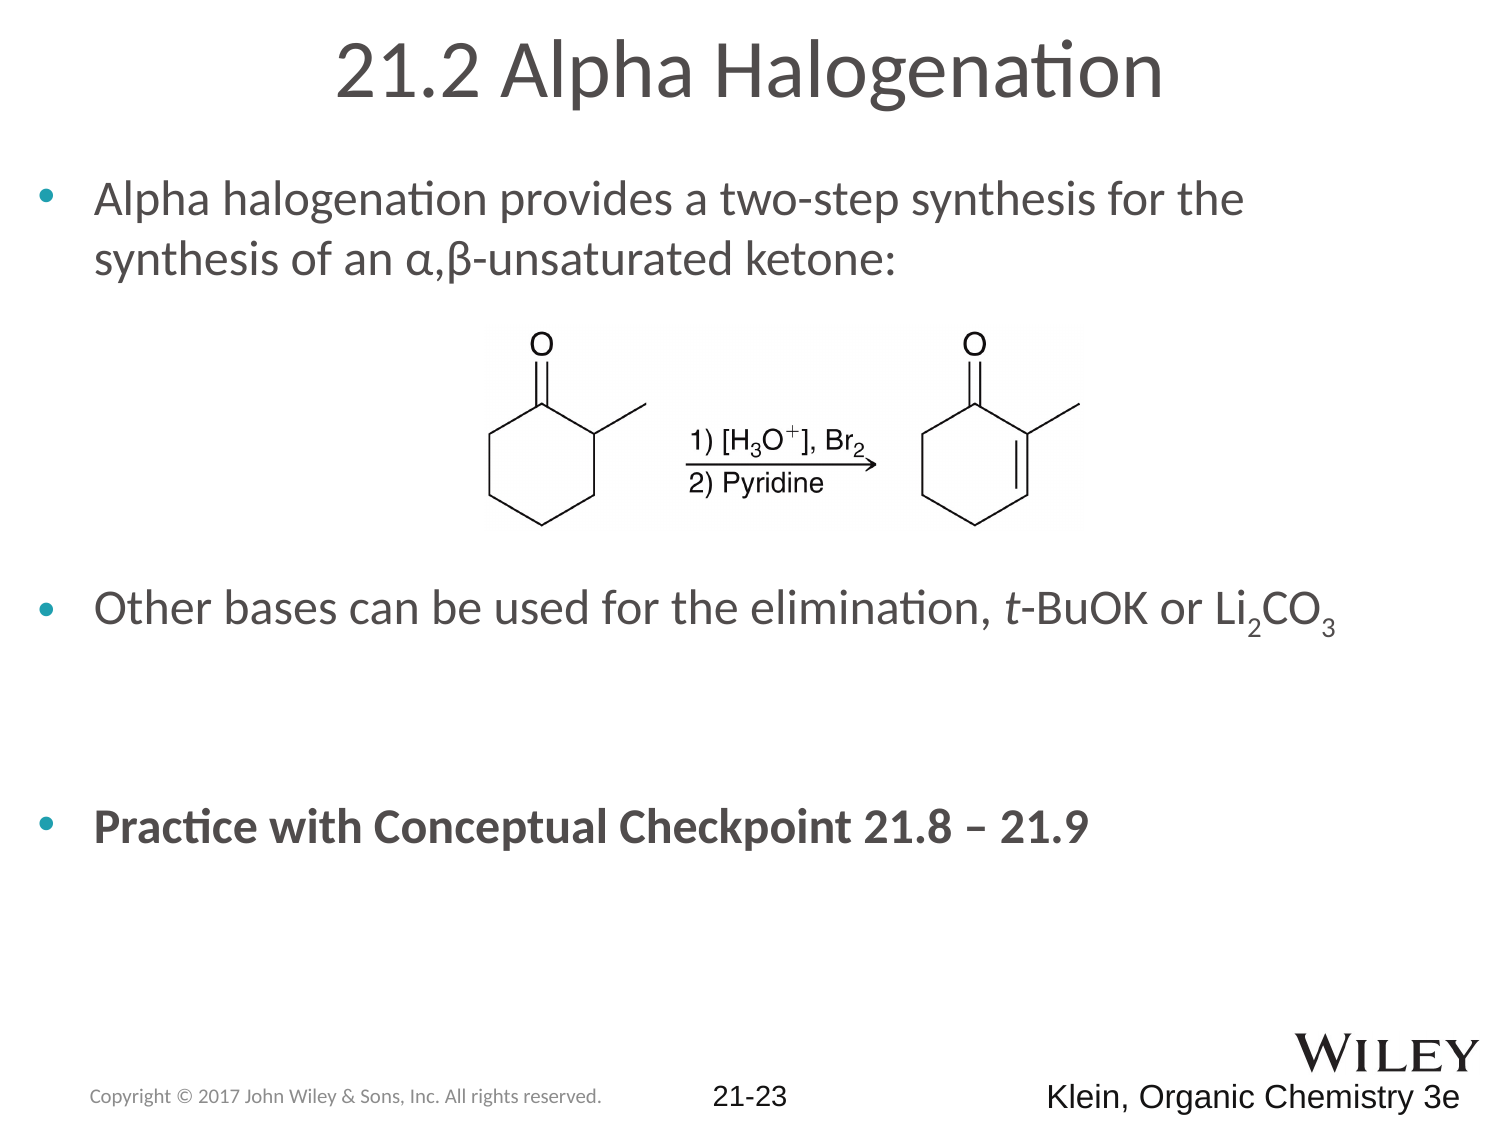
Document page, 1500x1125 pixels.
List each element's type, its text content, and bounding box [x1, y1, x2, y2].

footer Klein, Organic Chemistry 3e [1010, 1065, 1486, 1125]
list Alpha halogenation provides a two-step synthesis for the synthesis of an α,β-unsaturated ketone: Other bases can be used for the elimination, t-BuOK or Li2CO3 Practice with Conceptual Checkpoint 21.8 – 21.9 [22, 157, 1449, 948]
picture [1292, 1031, 1480, 1065]
slide_number Copyright © 2017 John Wiley & Sons, Inc. All rights reserved. [75, 1065, 575, 1125]
slide_number 21-23 [575, 1065, 925, 1125]
title 21.2 Alpha Halogenation [74, 0, 1426, 130]
picture [484, 324, 1085, 531]
